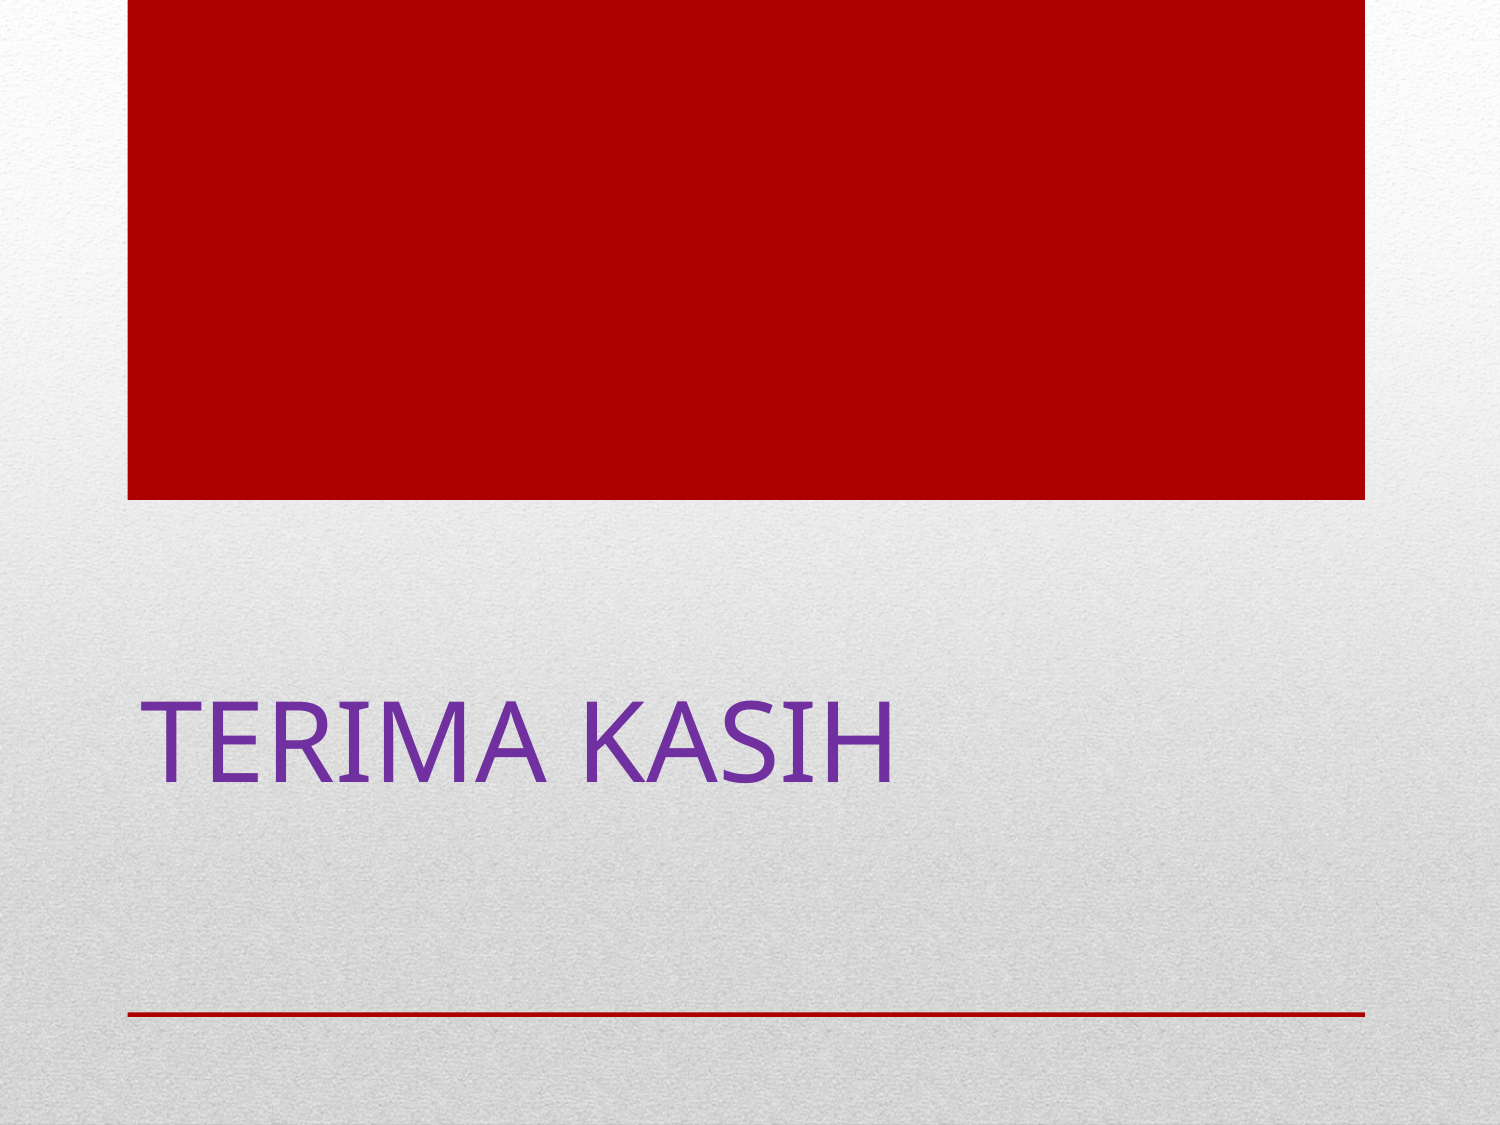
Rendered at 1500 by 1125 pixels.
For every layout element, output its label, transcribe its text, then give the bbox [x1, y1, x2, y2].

title Terima Kasih [125, 537, 1363, 813]
